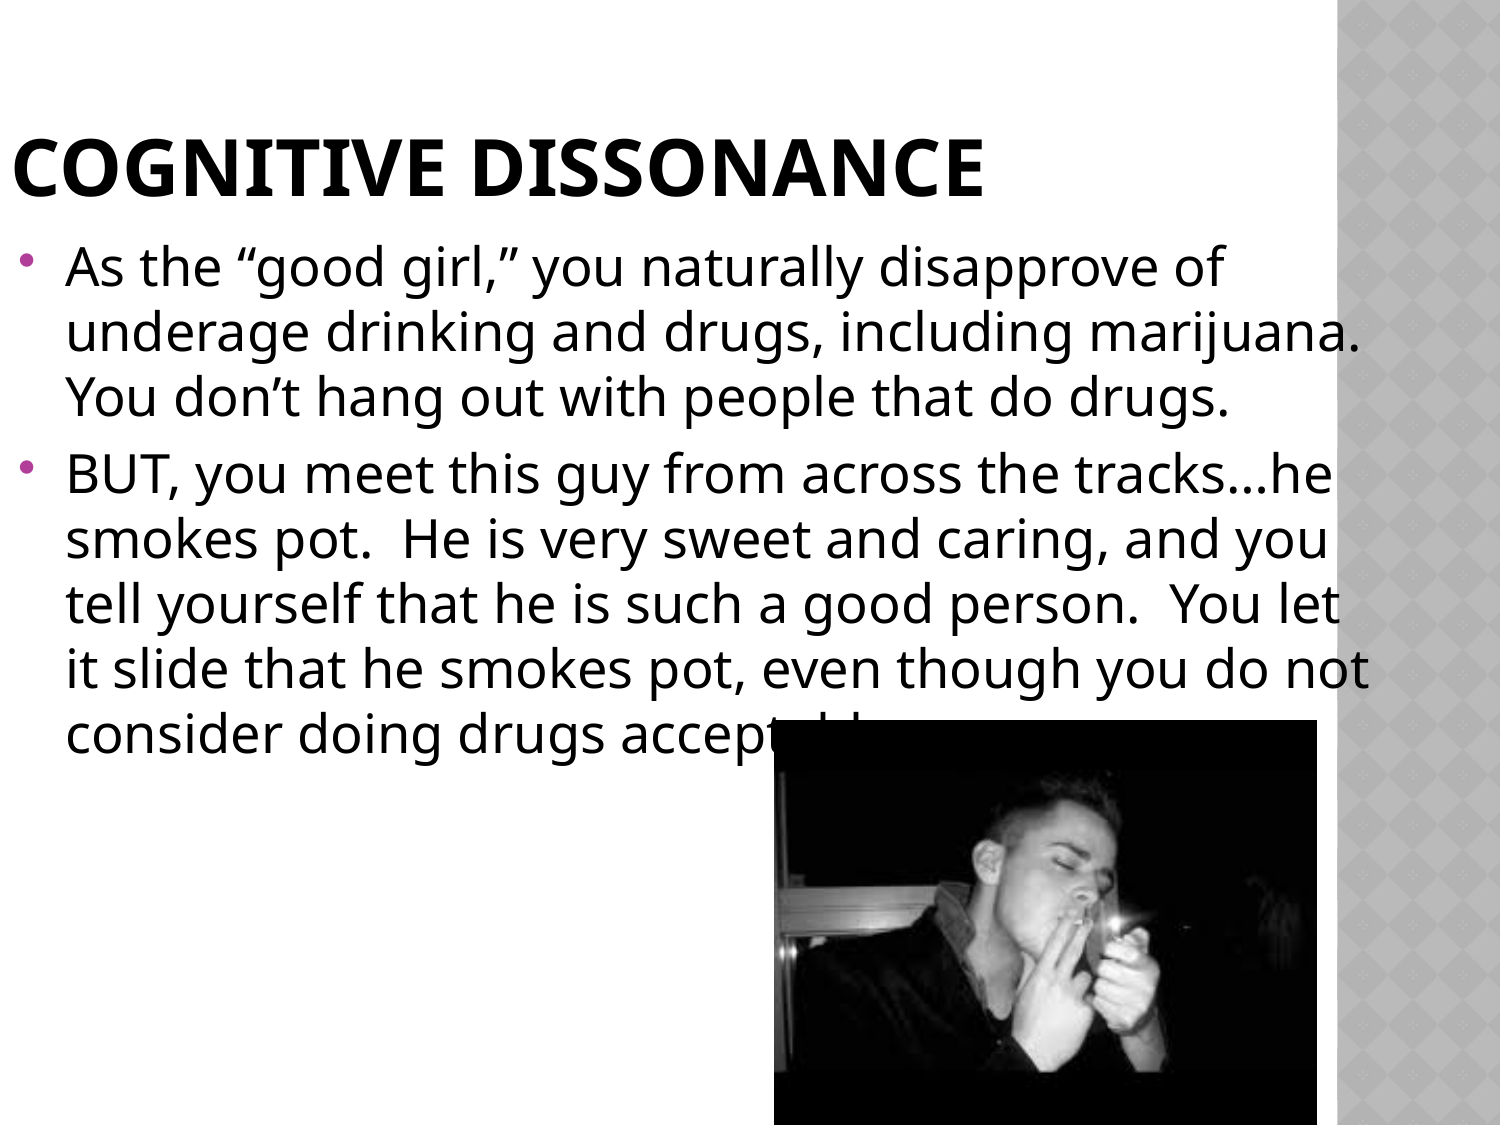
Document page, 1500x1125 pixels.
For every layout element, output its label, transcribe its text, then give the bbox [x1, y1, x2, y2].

title Cognitive dissonance [3, 24, 1191, 213]
list As the “good girl,” you naturally disapprove of underage drinking and drugs, including marijuana. You don’t hang out with people that do drugs. BUT, you meet this guy from across the tracks…he smokes pot. He is very sweet and caring, and you tell yourself that he is such a good person. You let it slide that he smokes pot, even though you do not consider doing drugs acceptable. [5, 224, 1400, 1020]
picture [774, 720, 1317, 1125]
